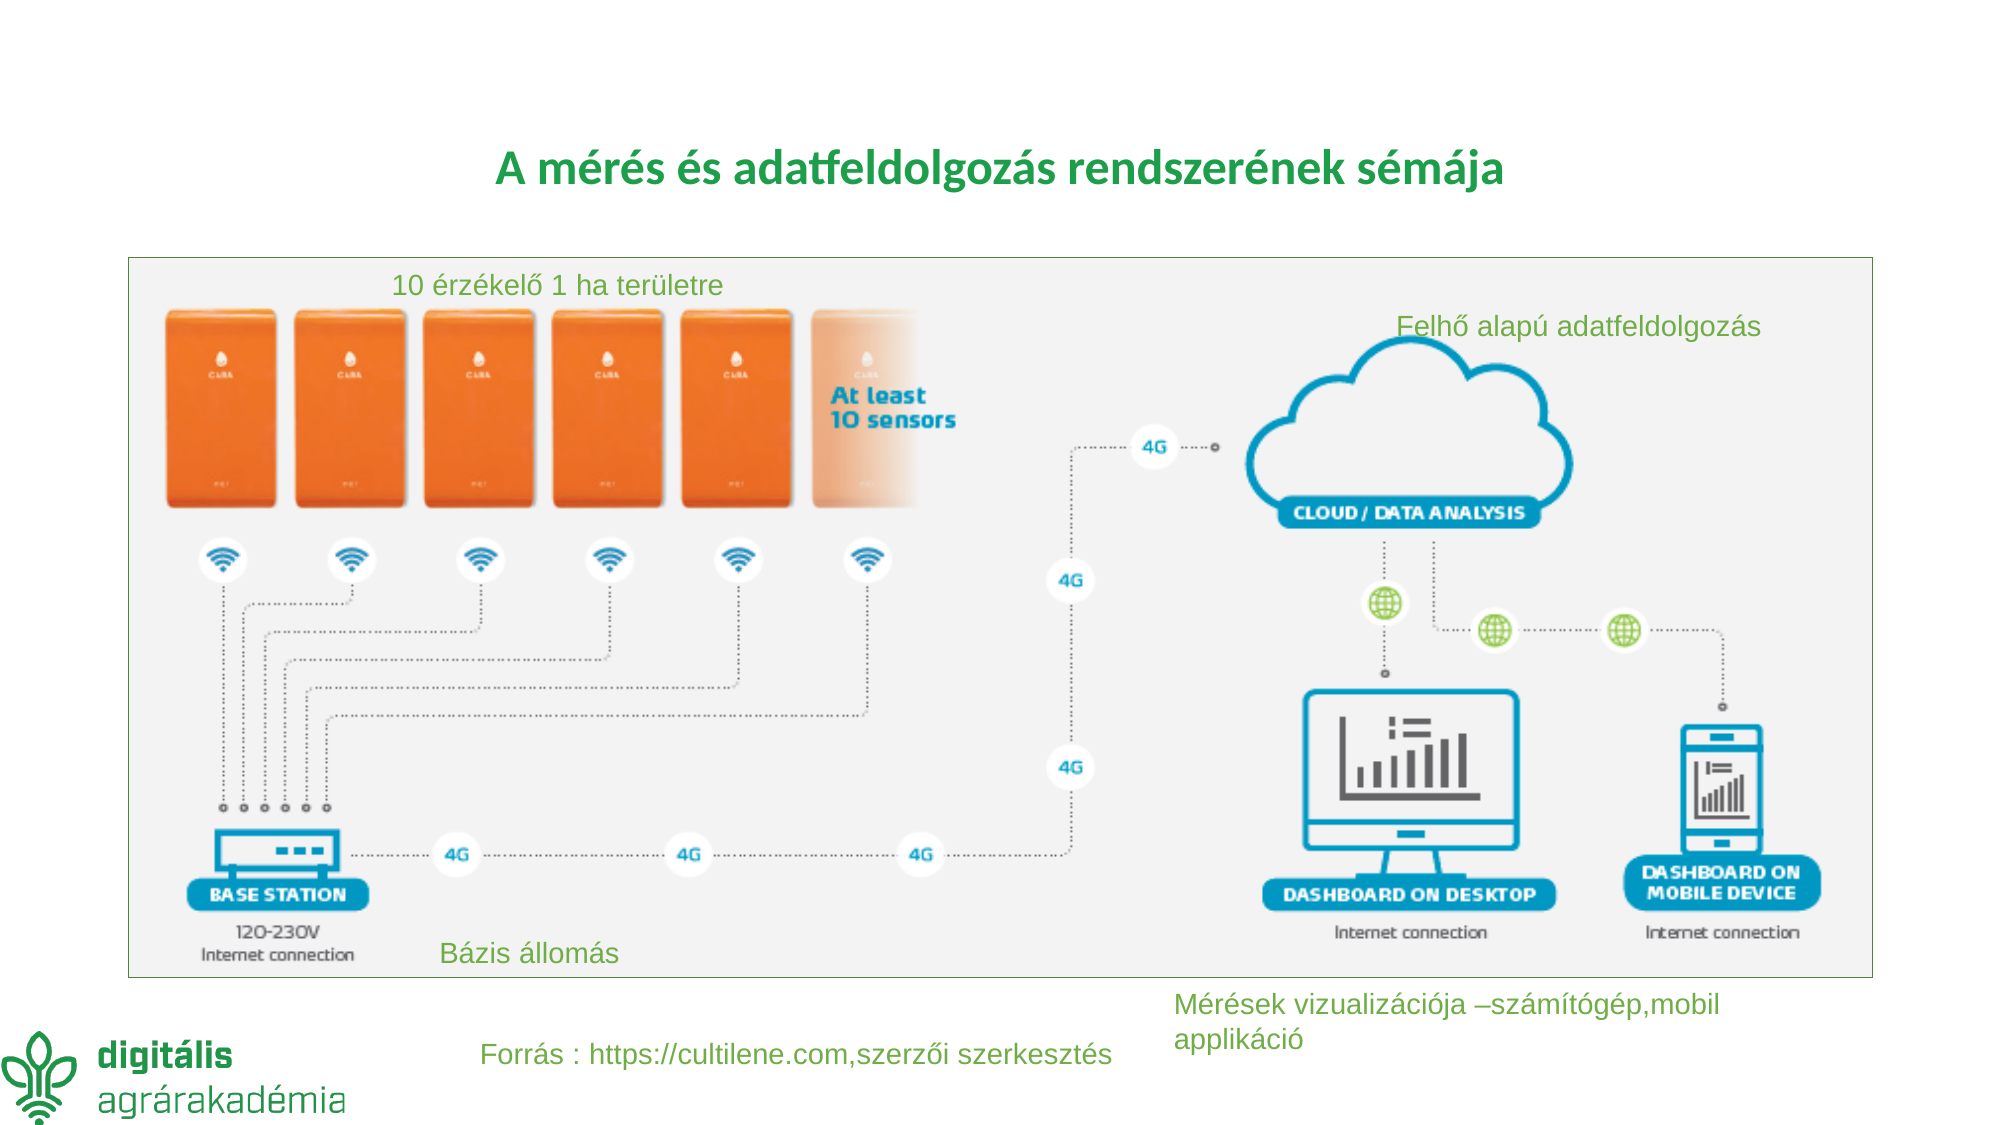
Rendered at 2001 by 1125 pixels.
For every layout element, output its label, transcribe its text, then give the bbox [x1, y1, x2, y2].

picture [128, 257, 1873, 978]
title A mérés és adatfeldolgozás rendszerének sémája [52, 59, 1949, 278]
text_box Forrás : https://cultilene.com,szerzői szerkesztés [465, 1028, 1129, 1078]
picture [0, 1031, 345, 1125]
text_box Mérések vizualizációja –számítógép,mobil applikáció [1159, 989, 1873, 1063]
